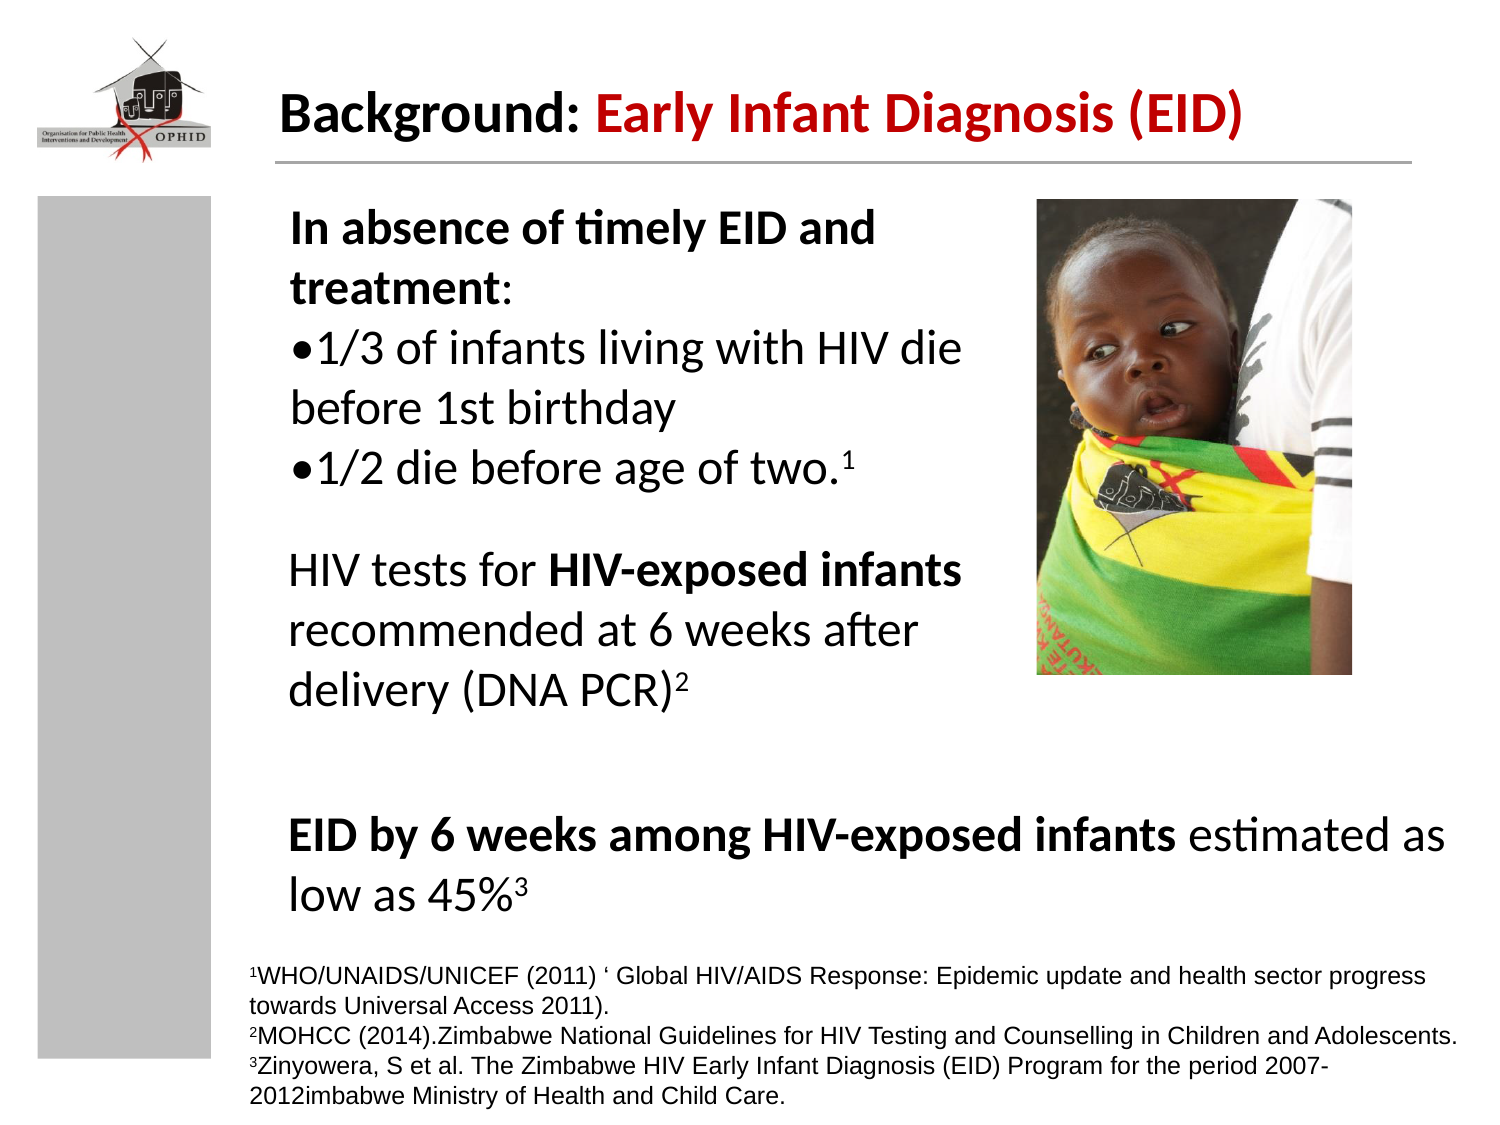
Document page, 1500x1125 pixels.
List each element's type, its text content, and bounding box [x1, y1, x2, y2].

picture [37, 37, 212, 163]
text_box In absence of timely EID and treatment: •1/3 of infants living with HIV die before 1st birthday •1/2 die before age of two.1 [275, 187, 988, 469]
list [37, 196, 211, 1059]
title [75, 44, 234, 236]
text_box 1WHO/UNAIDS/UNICEF (2011) ‘ Global HIV/AIDS Response: Epidemic update and health sector progress towards Universal Access 2011). 2MOHCC (2014).Zimbabwe National Guidelines for HIV Testing and Counselling in Children and Adolescents. 3Zinyowera, S et al. The Zimbabwe HIV Early Infant Diagnosis (EID) Program for the period 2007-2012imbabwe Ministry of Health and Child Care. [234, 952, 1500, 1050]
text_box HIV tests for HIV-exposed infants recommended at 6 weeks after delivery (DNA PCR)2 [273, 469, 1024, 614]
picture [1036, 199, 1353, 676]
list Background: Early Infant Diagnosis (EID) [234, 37, 1413, 838]
text_box EID by 6 weeks among HIV-exposed infants estimated as low as 45%3 [273, 614, 1499, 1049]
